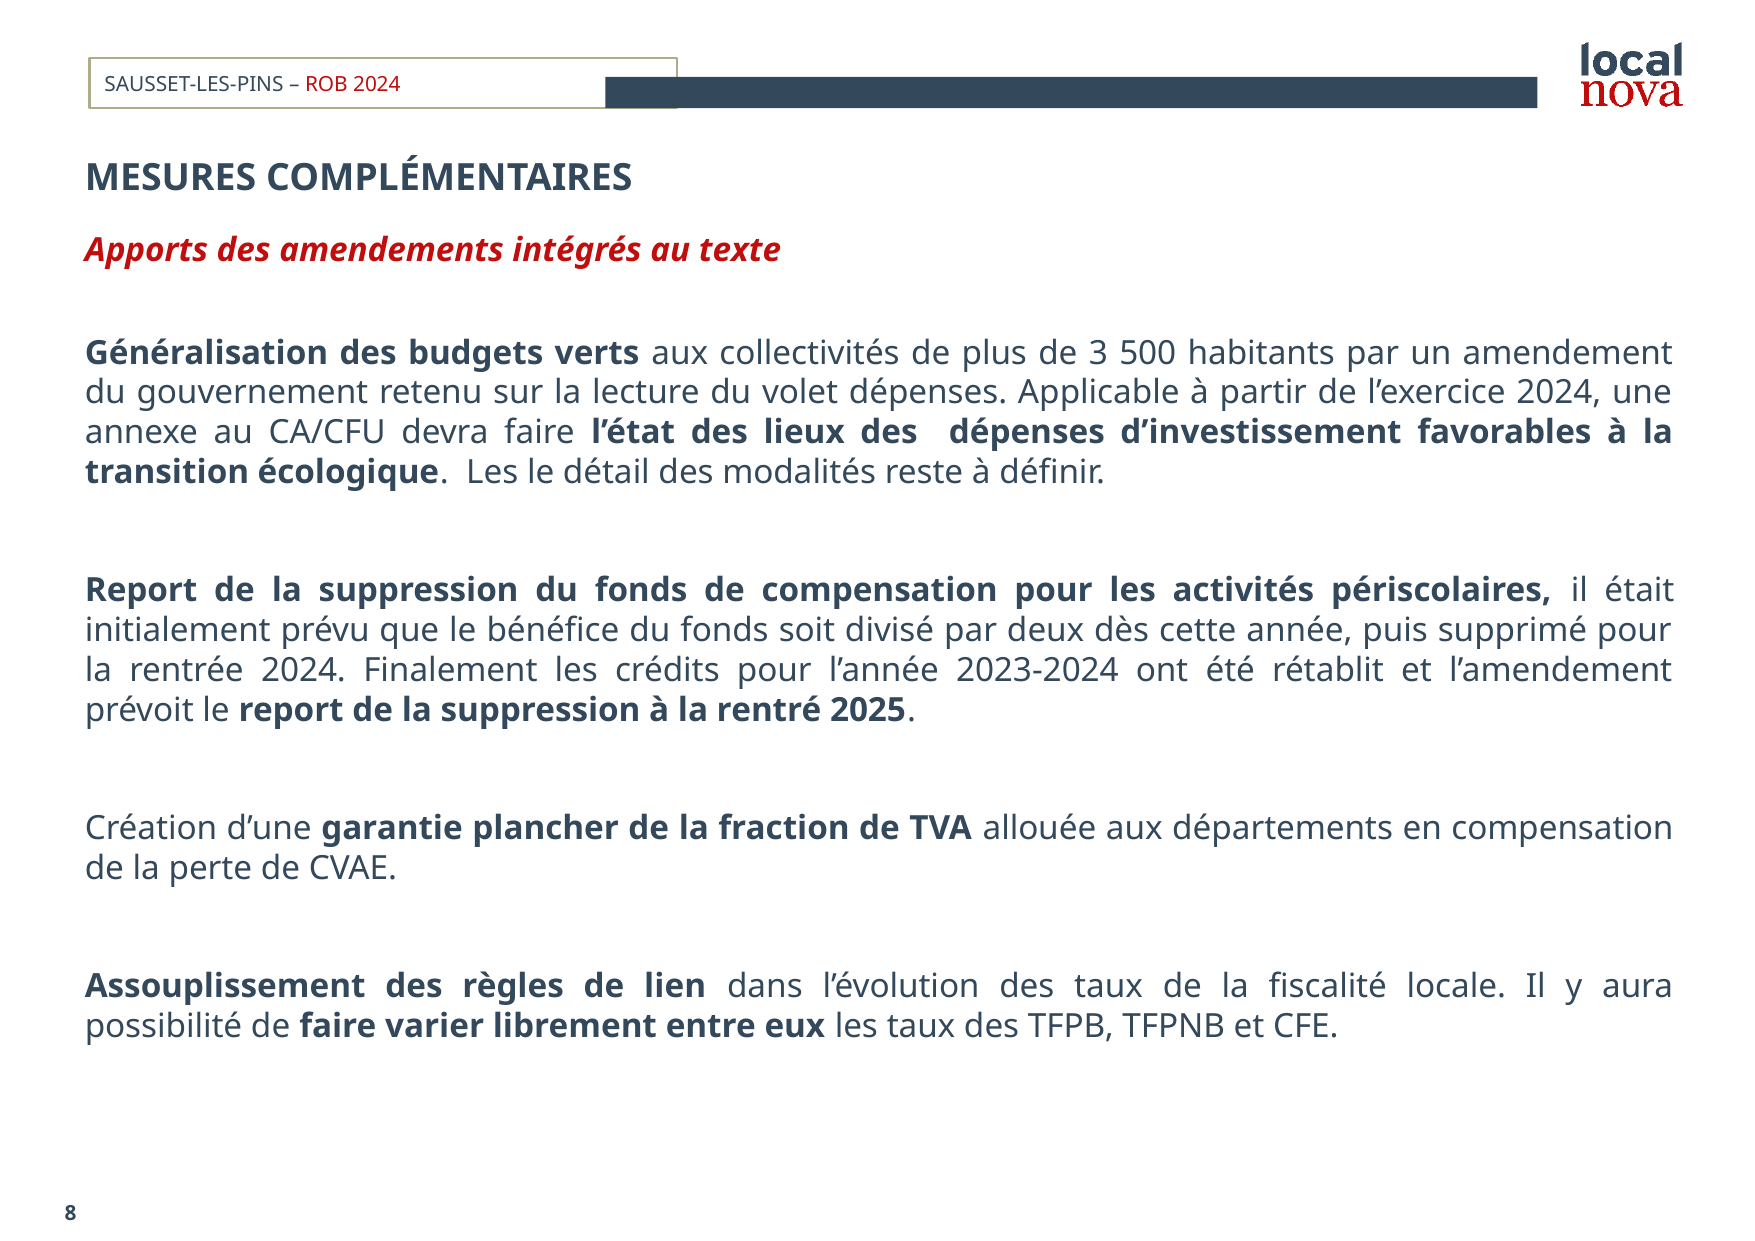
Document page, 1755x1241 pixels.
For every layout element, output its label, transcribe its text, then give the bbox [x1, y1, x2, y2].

list Apports des amendements intégrés au texte [70, 220, 1690, 271]
picture [1573, 19, 1690, 136]
list MESURES COMPLÉMENTAIRES [70, 145, 1690, 196]
list Généralisation des budgets verts aux collectivités de plus de 3 500 habitants par un amendement du gouvernement retenu sur la lecture du volet dépenses. Applicable à partir de l’exercice 2024, une annexe au CA/CFU devra faire l’état des lieux des dépenses d’investissement favorables à la transition écologique. Les le détail des modalités reste à définir. Report de la suppression du fonds de compensation pour les activités périscolaires, il était initialement prévu que le bénéfice du fonds soit divisé par deux dès cette année, puis supprimé pour la rentrée 2024. Finalement les crédits pour l’année 2023-2024 ont été rétablit et l’amendement prévoit le report de la suppression à la rentré 2025. Création d’une garantie plancher de la fraction de TVA allouée aux départements en compensation de la perte de CVAE. Assouplissement des règles de lien dans l’évolution des taux de la fiscalité locale. Il y aura possibilité de faire varier librement entre eux les taux des TFPB, TFPNB et CFE. [70, 323, 1690, 1146]
